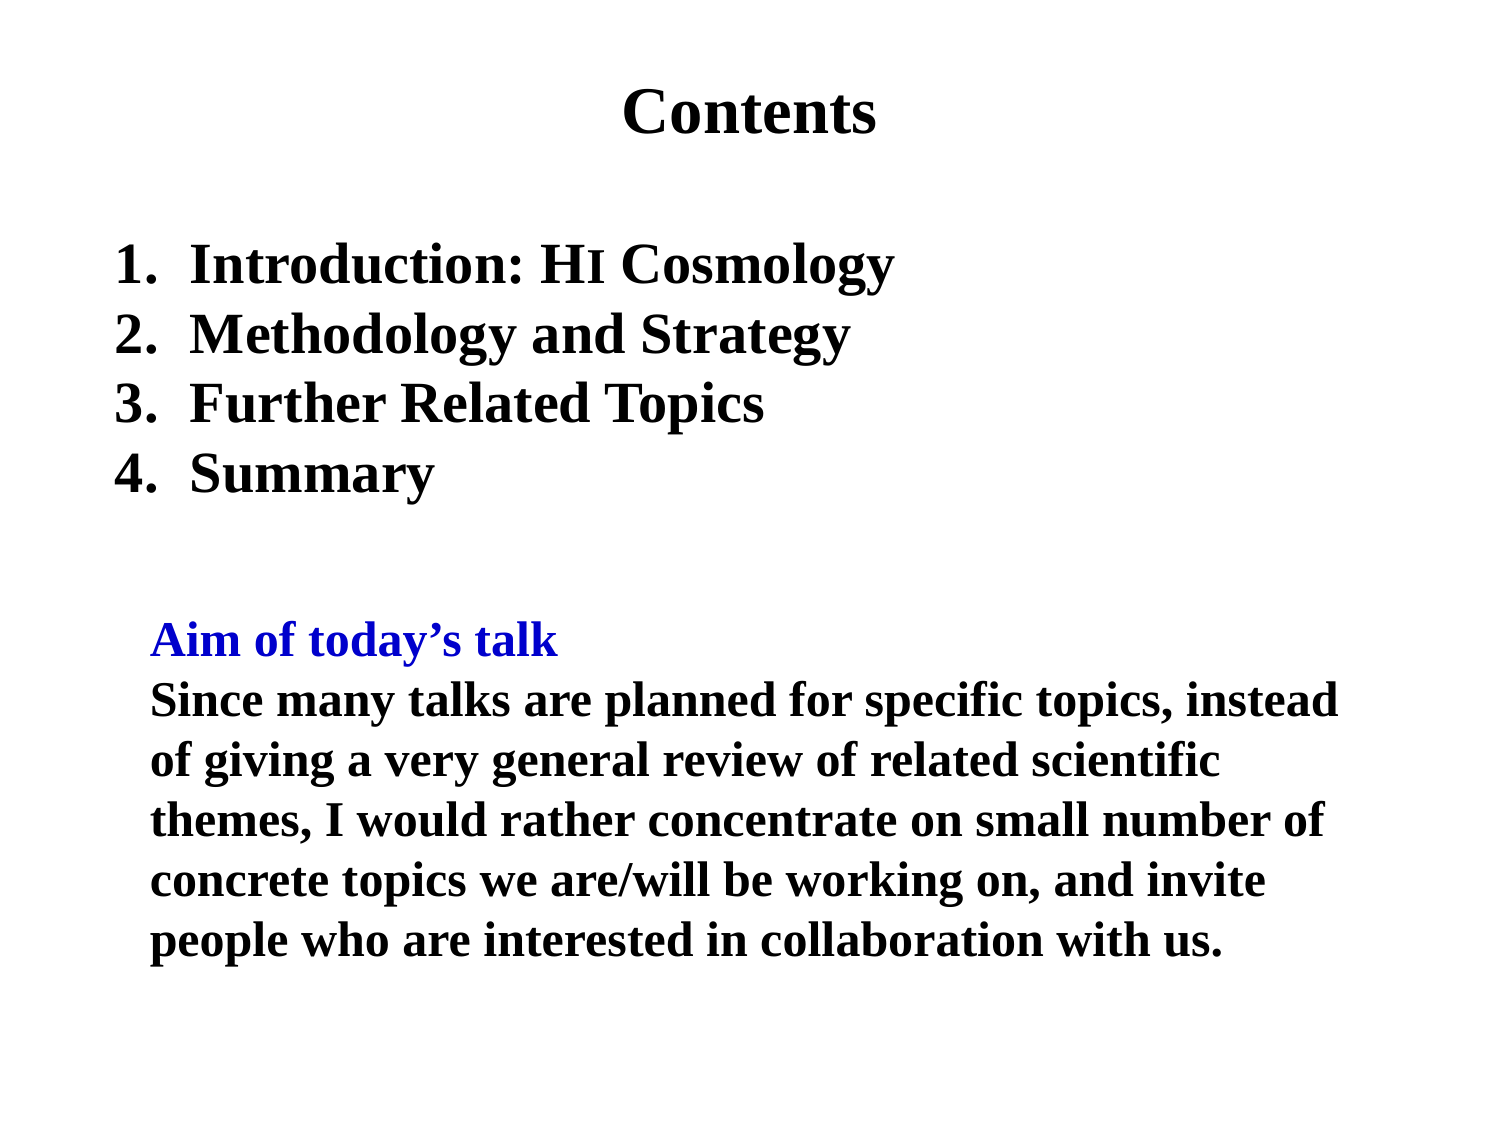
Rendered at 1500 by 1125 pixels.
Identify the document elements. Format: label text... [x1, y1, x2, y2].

text_box Contents [606, 59, 893, 155]
text_box Introduction: HI Cosmology Methodology and Strategy Further Related Topics Summary [100, 217, 1436, 512]
text_box Aim of today’s talk Since many talks are planned for specific topics, instead of giving a very general review of related scientific themes, I would rather concentrate on small number of concrete topics we are/will be working on, and invite people who are interested in collaboration with us. [135, 598, 1365, 974]
